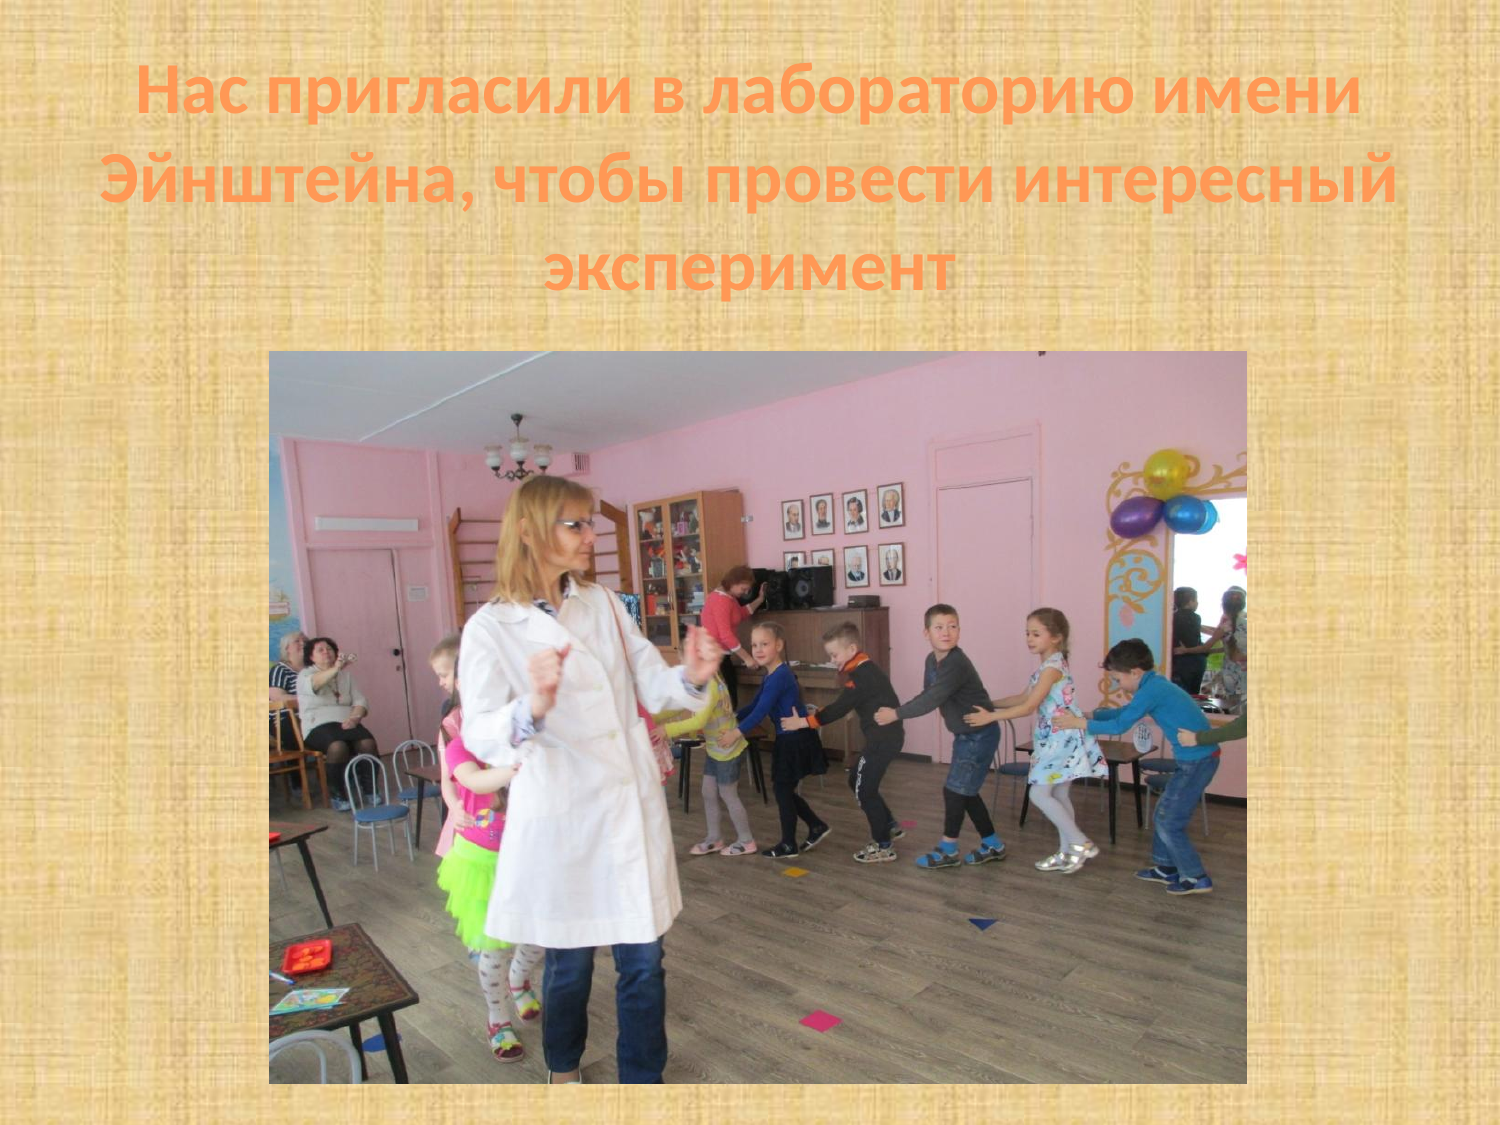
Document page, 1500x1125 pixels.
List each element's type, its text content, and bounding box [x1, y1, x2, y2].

title Нас пригласили в лабораторию имени Эйнштейна, чтобы провести интересный эксперимент [75, 30, 1425, 315]
picture [0, 0, 1500, 1125]
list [269, 351, 1247, 1085]
